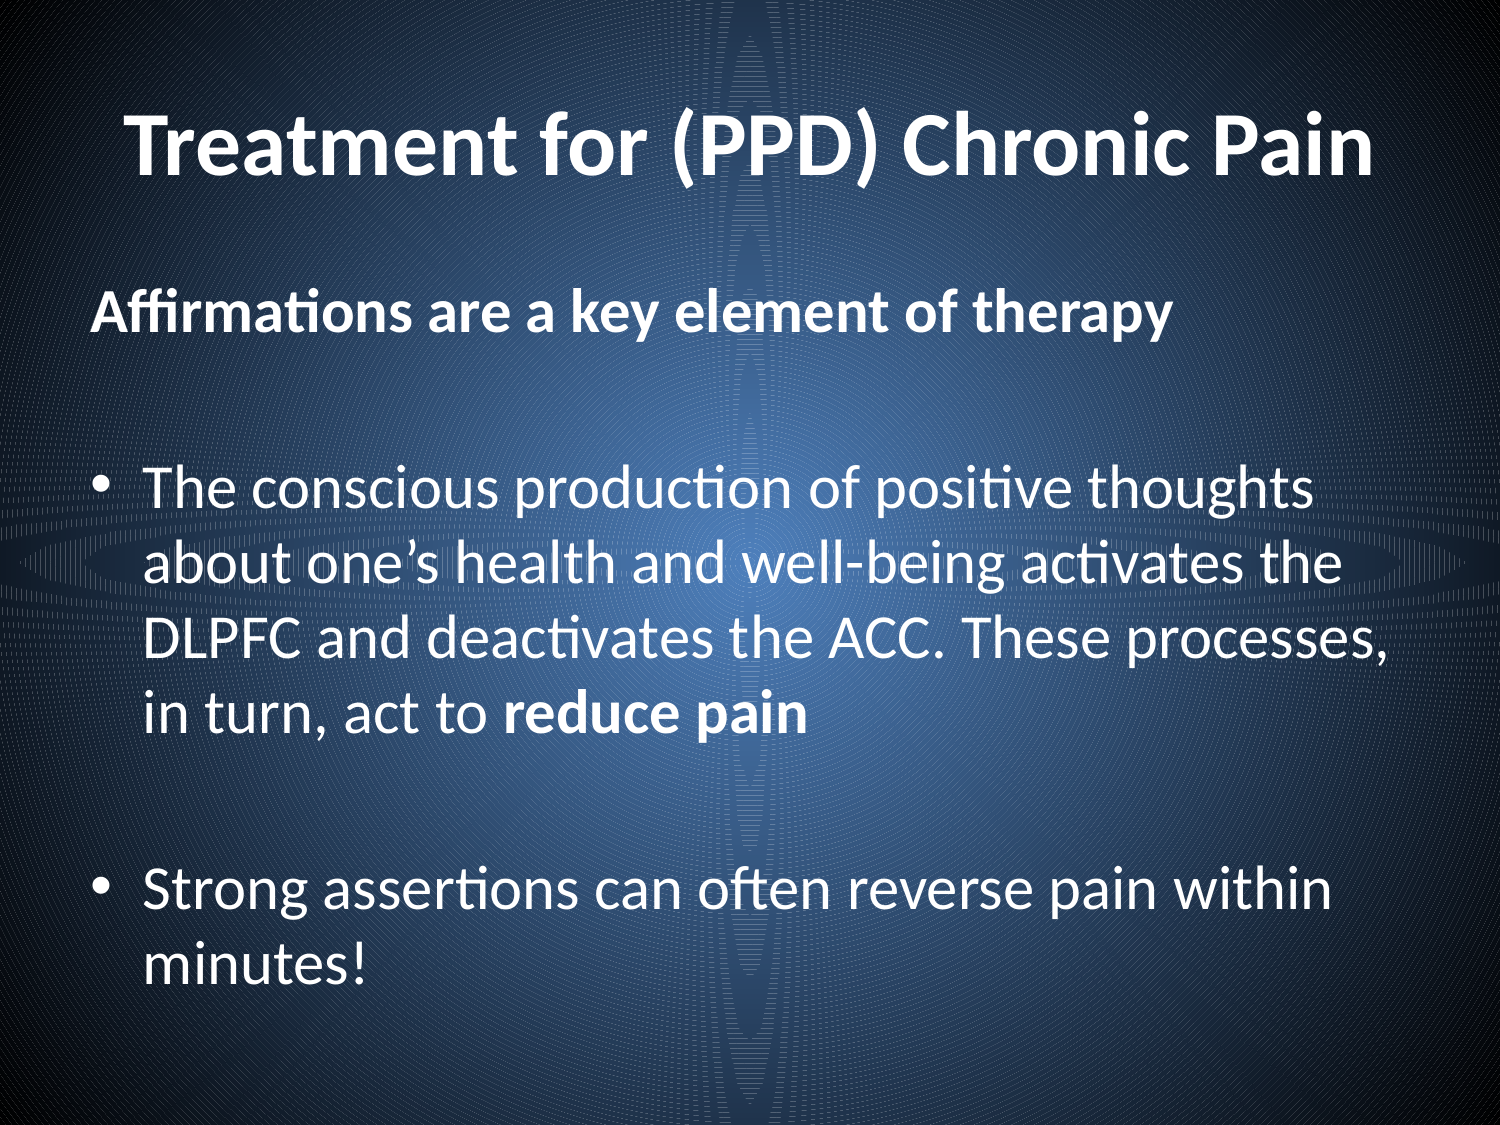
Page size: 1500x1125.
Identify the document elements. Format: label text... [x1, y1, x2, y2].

title Treatment for (PPD) Chronic Pain [75, 45, 1425, 233]
list Affirmations are a key element of therapy The conscious production of positive thoughts about one’s health and well-being activates the DLPFC and deactivates the ACC. These processes, in turn, act to reduce pain Strong assertions can often reverse pain within minutes! [75, 262, 1425, 1005]
